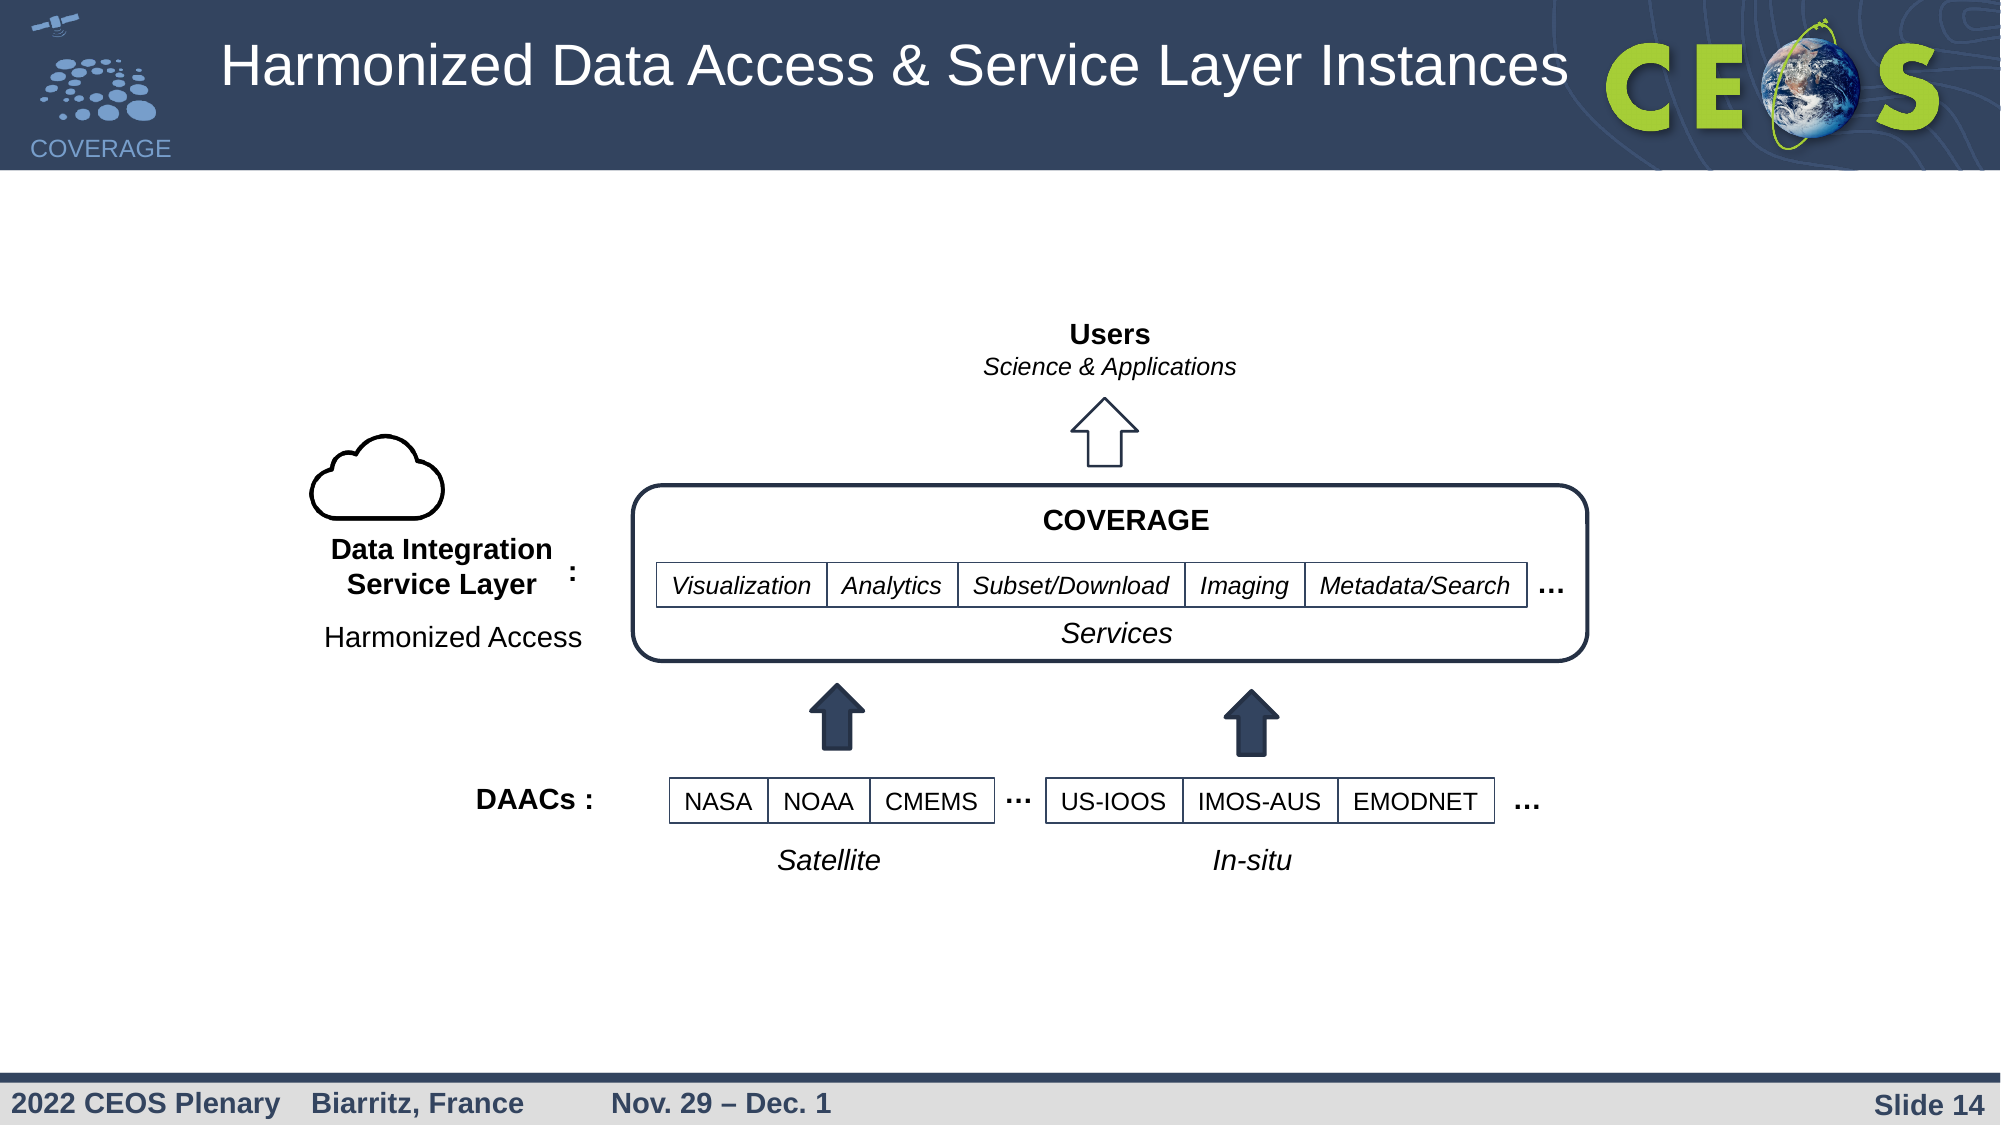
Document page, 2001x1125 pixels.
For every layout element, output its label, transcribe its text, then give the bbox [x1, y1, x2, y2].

title Harmonized Data Access & Service Layer Instances [205, 28, 1631, 156]
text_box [308, 307, 1588, 885]
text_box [14, 12, 189, 171]
picture [1606, 18, 1939, 150]
